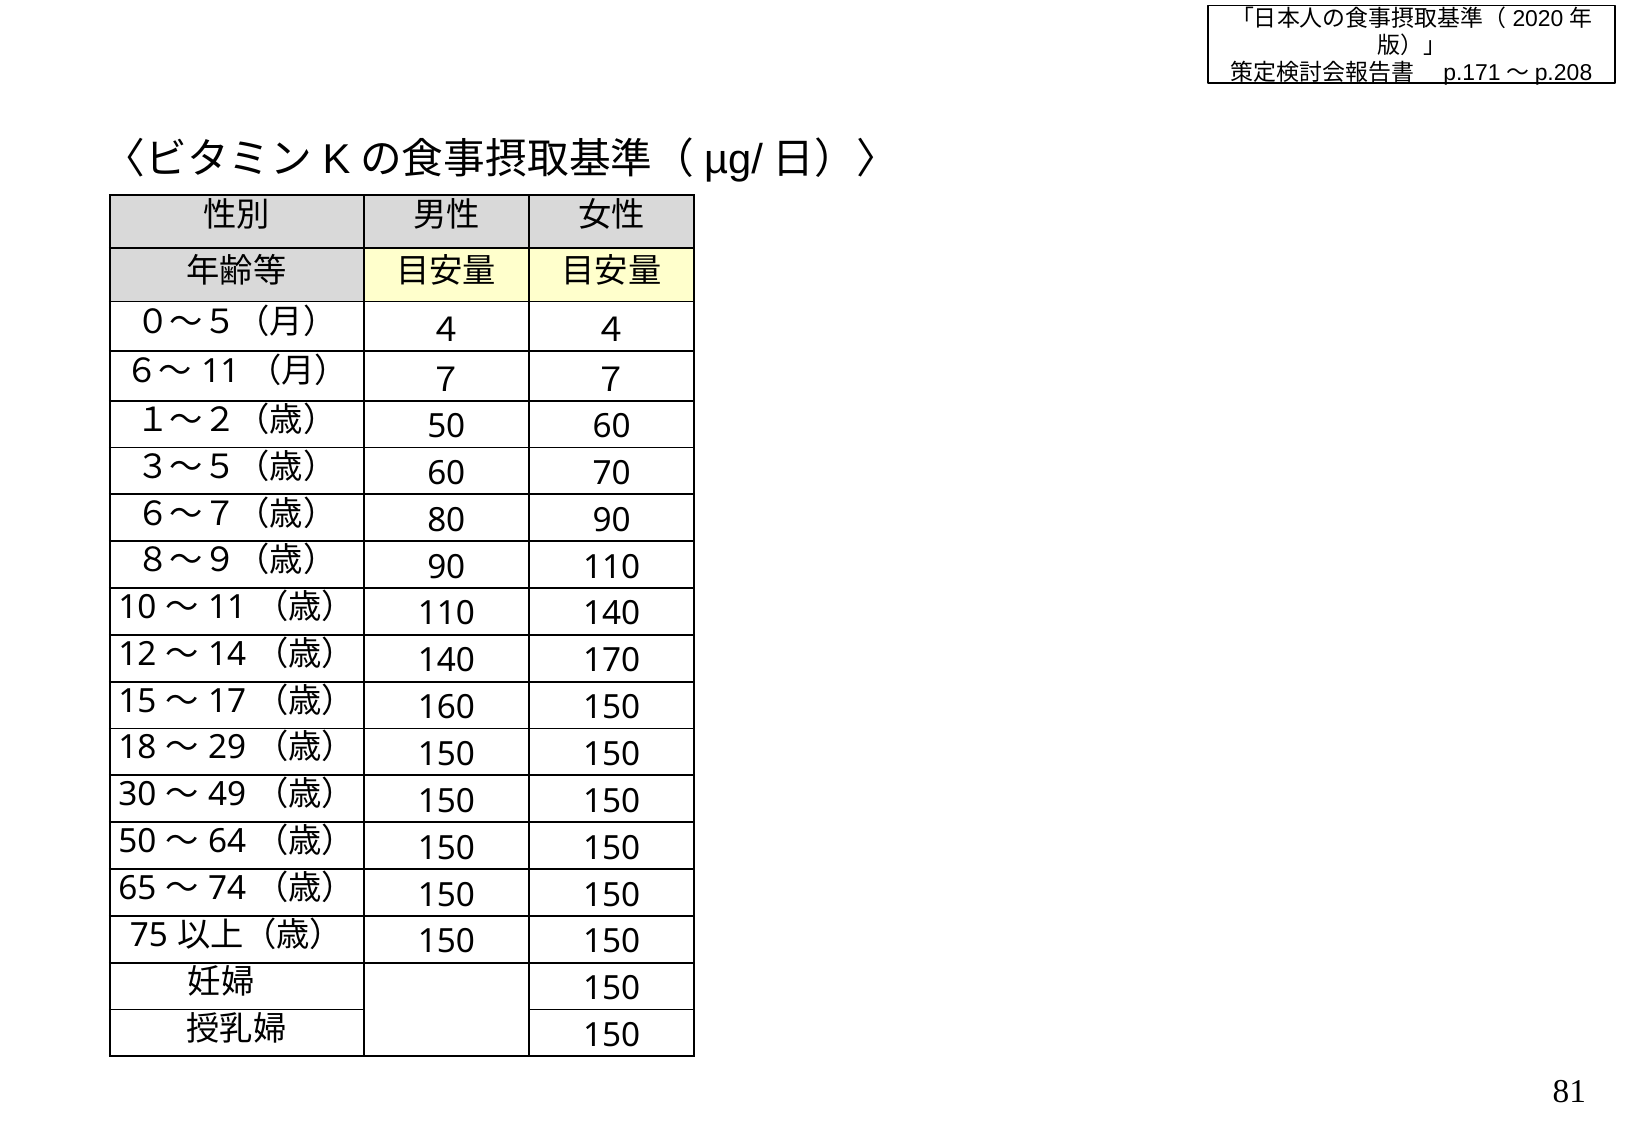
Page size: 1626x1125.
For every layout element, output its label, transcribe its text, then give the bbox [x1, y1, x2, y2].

table_cell ７ [365, 352, 528, 400]
table_cell 150 [365, 870, 528, 915]
table_cell 80 [365, 495, 528, 540]
table_cell 150 [365, 729, 528, 774]
table_cell ４ [365, 302, 528, 350]
table_cell 50～64（歳） [111, 823, 363, 868]
table_cell ０～５（月） [111, 302, 363, 350]
table_cell 30～49（歳） [111, 776, 363, 821]
table_header 男性 [365, 196, 528, 247]
table_cell 150 [530, 964, 693, 1009]
table_cell [365, 964, 528, 1055]
table_cell 150 [530, 823, 693, 868]
table_cell 60 [530, 402, 693, 447]
slide_number 80 [1221, 1059, 1602, 1120]
table_cell 授乳婦 [111, 1010, 363, 1055]
table_cell 年齢等 [111, 249, 363, 301]
table_cell 140 [530, 589, 693, 634]
table_cell 目安量 [365, 249, 528, 301]
table_cell 110 [530, 542, 693, 587]
table_cell 15～17（歳） [111, 683, 363, 728]
table_cell 75以上（歳） [111, 917, 363, 962]
table_cell １～２（歳） [111, 402, 363, 447]
table_cell 110 [365, 589, 528, 634]
table_header 性別 [111, 196, 363, 247]
table_cell 90 [530, 495, 693, 540]
table_cell 150 [365, 776, 528, 821]
table_cell 90 [365, 542, 528, 587]
table_cell 妊婦 [111, 964, 363, 1009]
table_cell 150 [530, 1010, 693, 1055]
table_cell 50 [365, 402, 528, 447]
table_cell ７ [530, 352, 693, 400]
table_cell 170 [530, 636, 693, 681]
table_cell ３～５（歳） [111, 448, 363, 493]
table_cell 150 [530, 917, 693, 962]
table_cell 150 [365, 917, 528, 962]
table_cell 65～74（歳） [111, 870, 363, 915]
table_cell 150 [530, 729, 693, 774]
table_cell ４ [530, 302, 693, 350]
table_cell 150 [530, 776, 693, 821]
table_cell ６～７（歳） [111, 495, 363, 540]
table_cell 12～14（歳） [111, 636, 363, 681]
table_cell 18～29（歳） [111, 729, 363, 774]
table_header 女性 [530, 196, 693, 247]
table_cell ６～11（月） [111, 352, 363, 400]
table_cell 150 [365, 823, 528, 868]
table_cell 140 [365, 636, 528, 681]
table_cell 70 [530, 448, 693, 493]
table_cell 160 [365, 683, 528, 728]
table_cell 目安量 [530, 249, 693, 301]
table_cell 60 [365, 448, 528, 493]
table_cell ８～９（歳） [111, 542, 363, 587]
text_box 〈ビタミンKの食事摂取基準（µg/日）〉 [88, 124, 1536, 190]
text_box 「日本人の食事摂取基準（2020年版）」 策定検討会報告書 p.171～p.208 [1206, 4, 1617, 85]
table_cell 10～11（歳） [111, 589, 363, 634]
table_cell 150 [530, 870, 693, 915]
table_cell 150 [530, 683, 693, 728]
